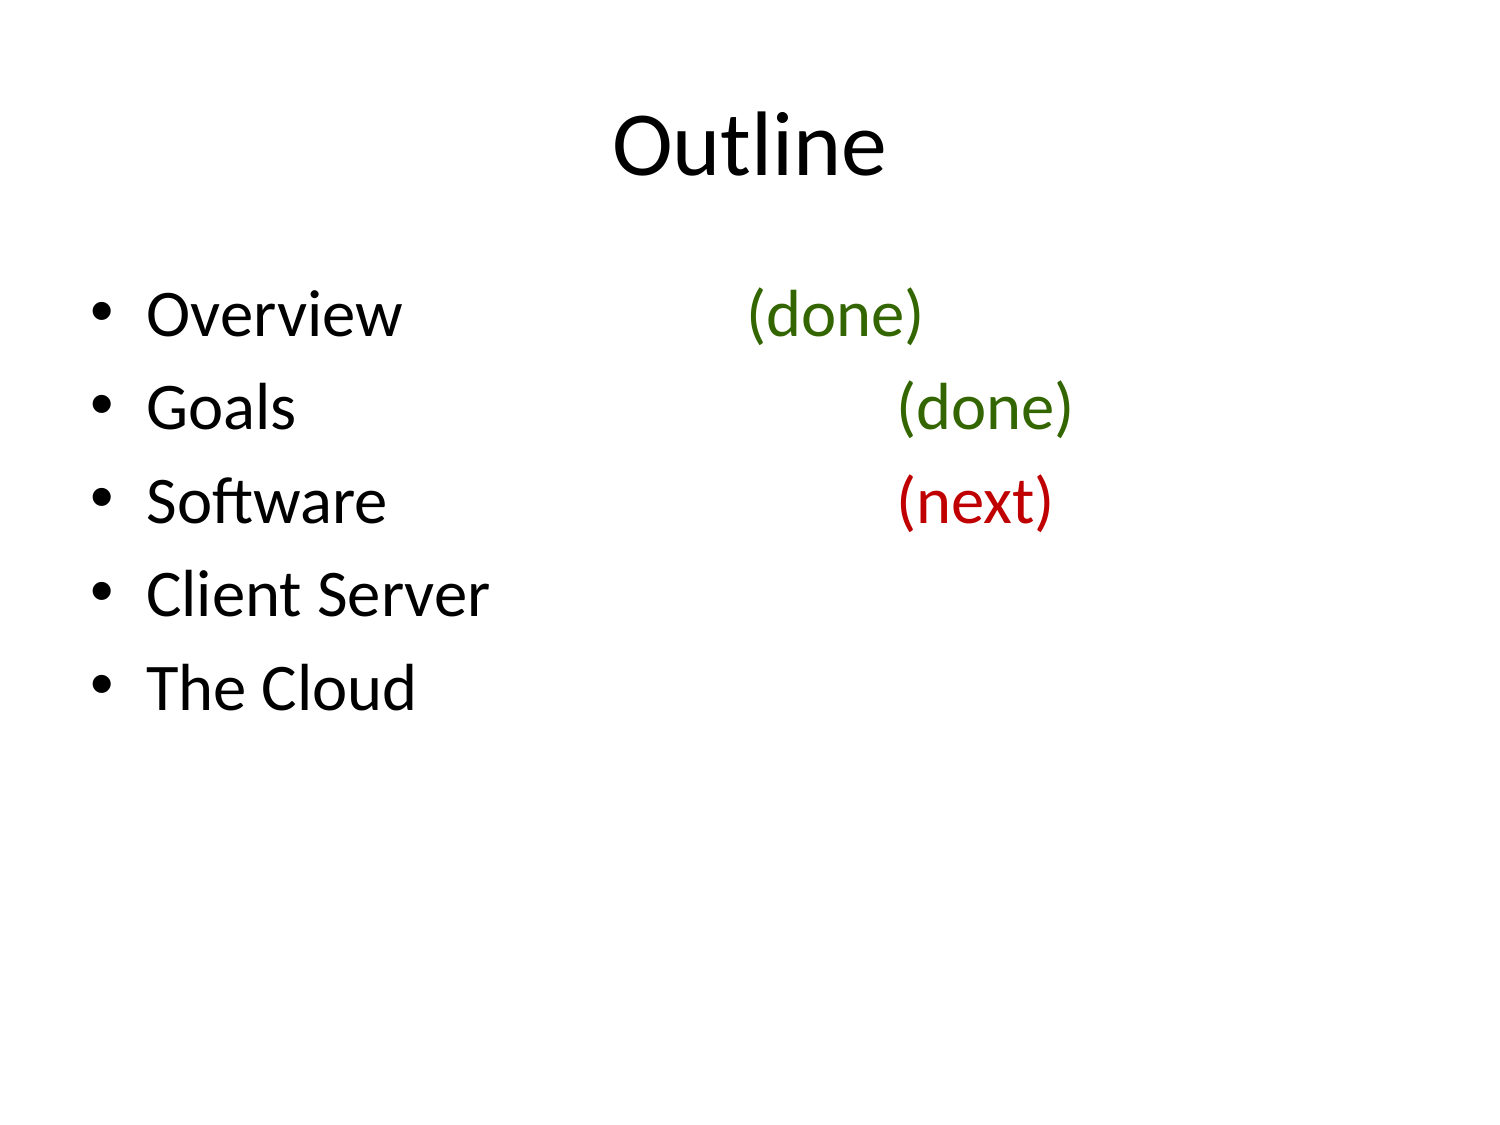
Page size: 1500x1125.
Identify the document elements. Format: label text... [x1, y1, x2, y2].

list Overview (done) Goals (done) Software (next) Client Server The Cloud [75, 262, 1425, 1005]
title Outline [75, 45, 1425, 233]
